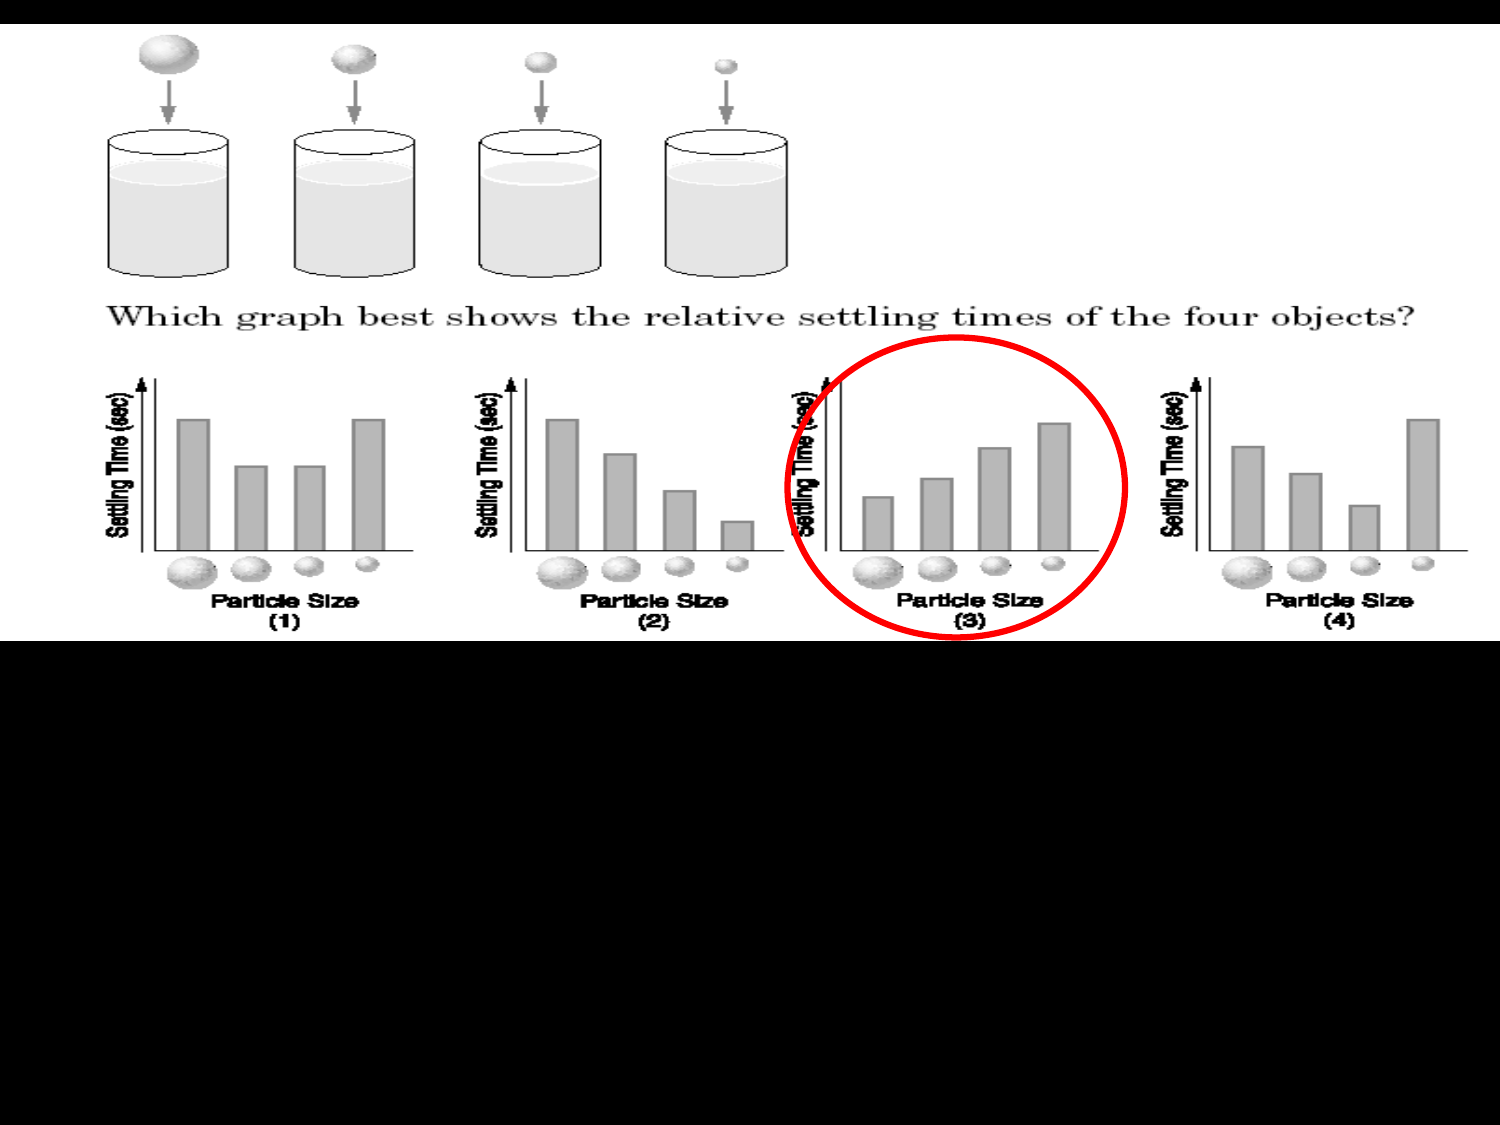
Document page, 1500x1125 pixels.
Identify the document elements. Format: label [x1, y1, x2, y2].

picture [0, 24, 1500, 642]
